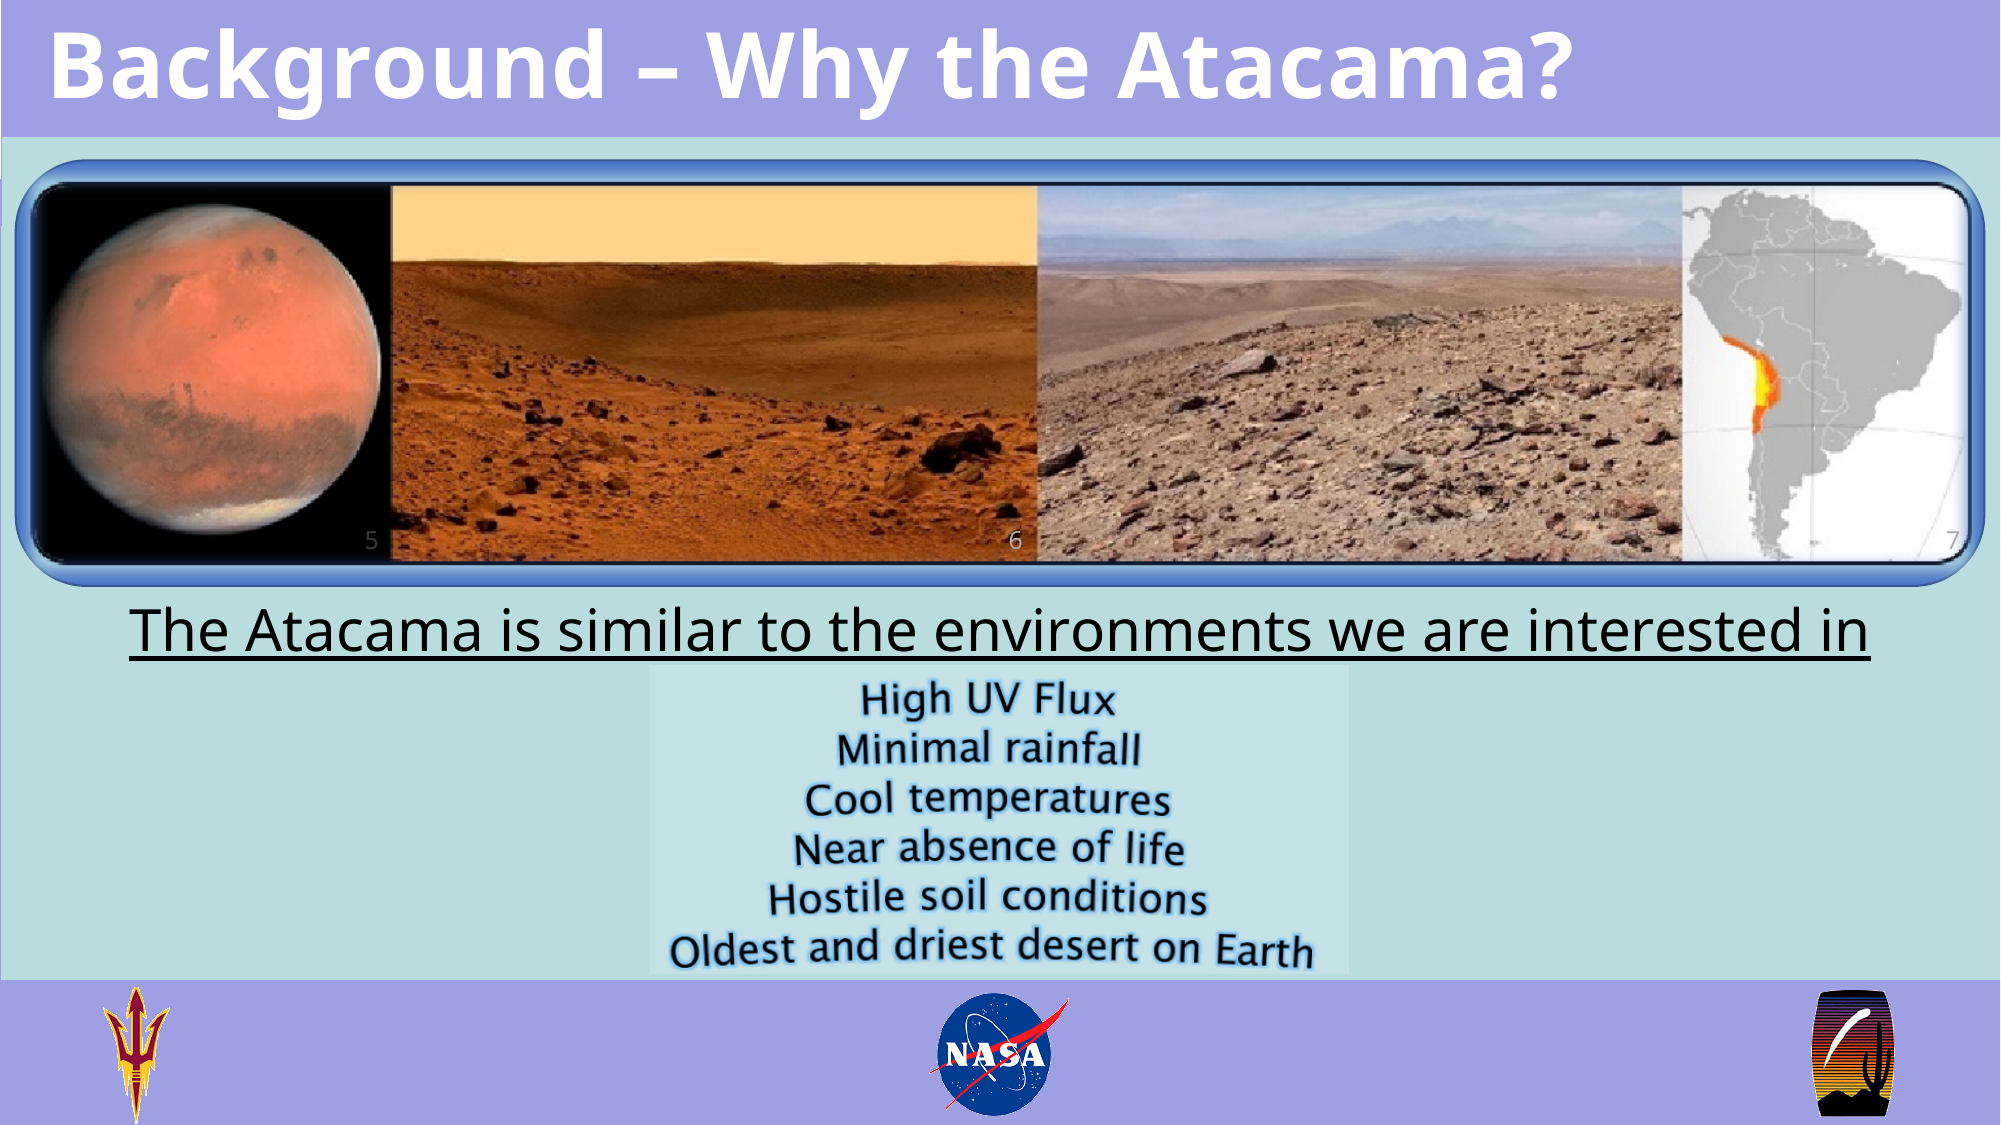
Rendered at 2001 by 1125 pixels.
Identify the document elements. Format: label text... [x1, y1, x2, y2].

picture [0, 0, 2001, 1125]
title Background – Why the Atacama? [31, 0, 2000, 138]
text_box The Atacama is similar to the environments we are interested in [23, 586, 1977, 671]
